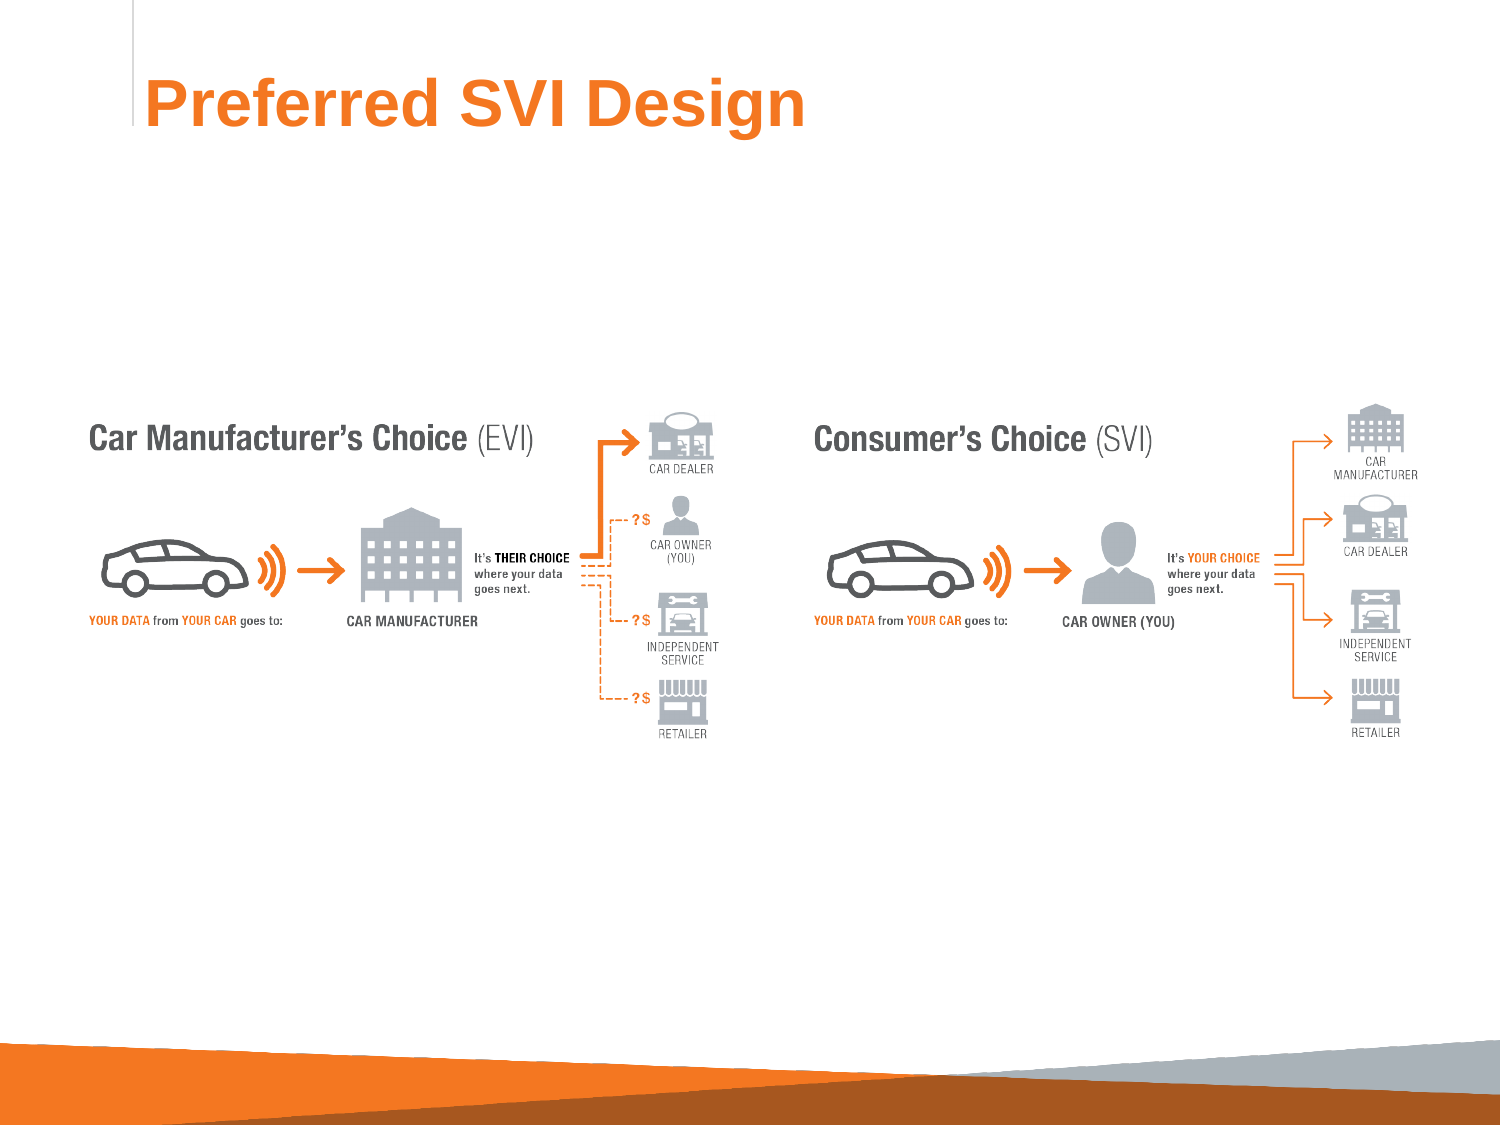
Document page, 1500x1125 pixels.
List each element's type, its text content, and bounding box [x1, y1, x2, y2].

picture [0, 278, 1500, 847]
picture [0, 1038, 1500, 1125]
title Preferred SVI Design [144, 34, 1439, 171]
